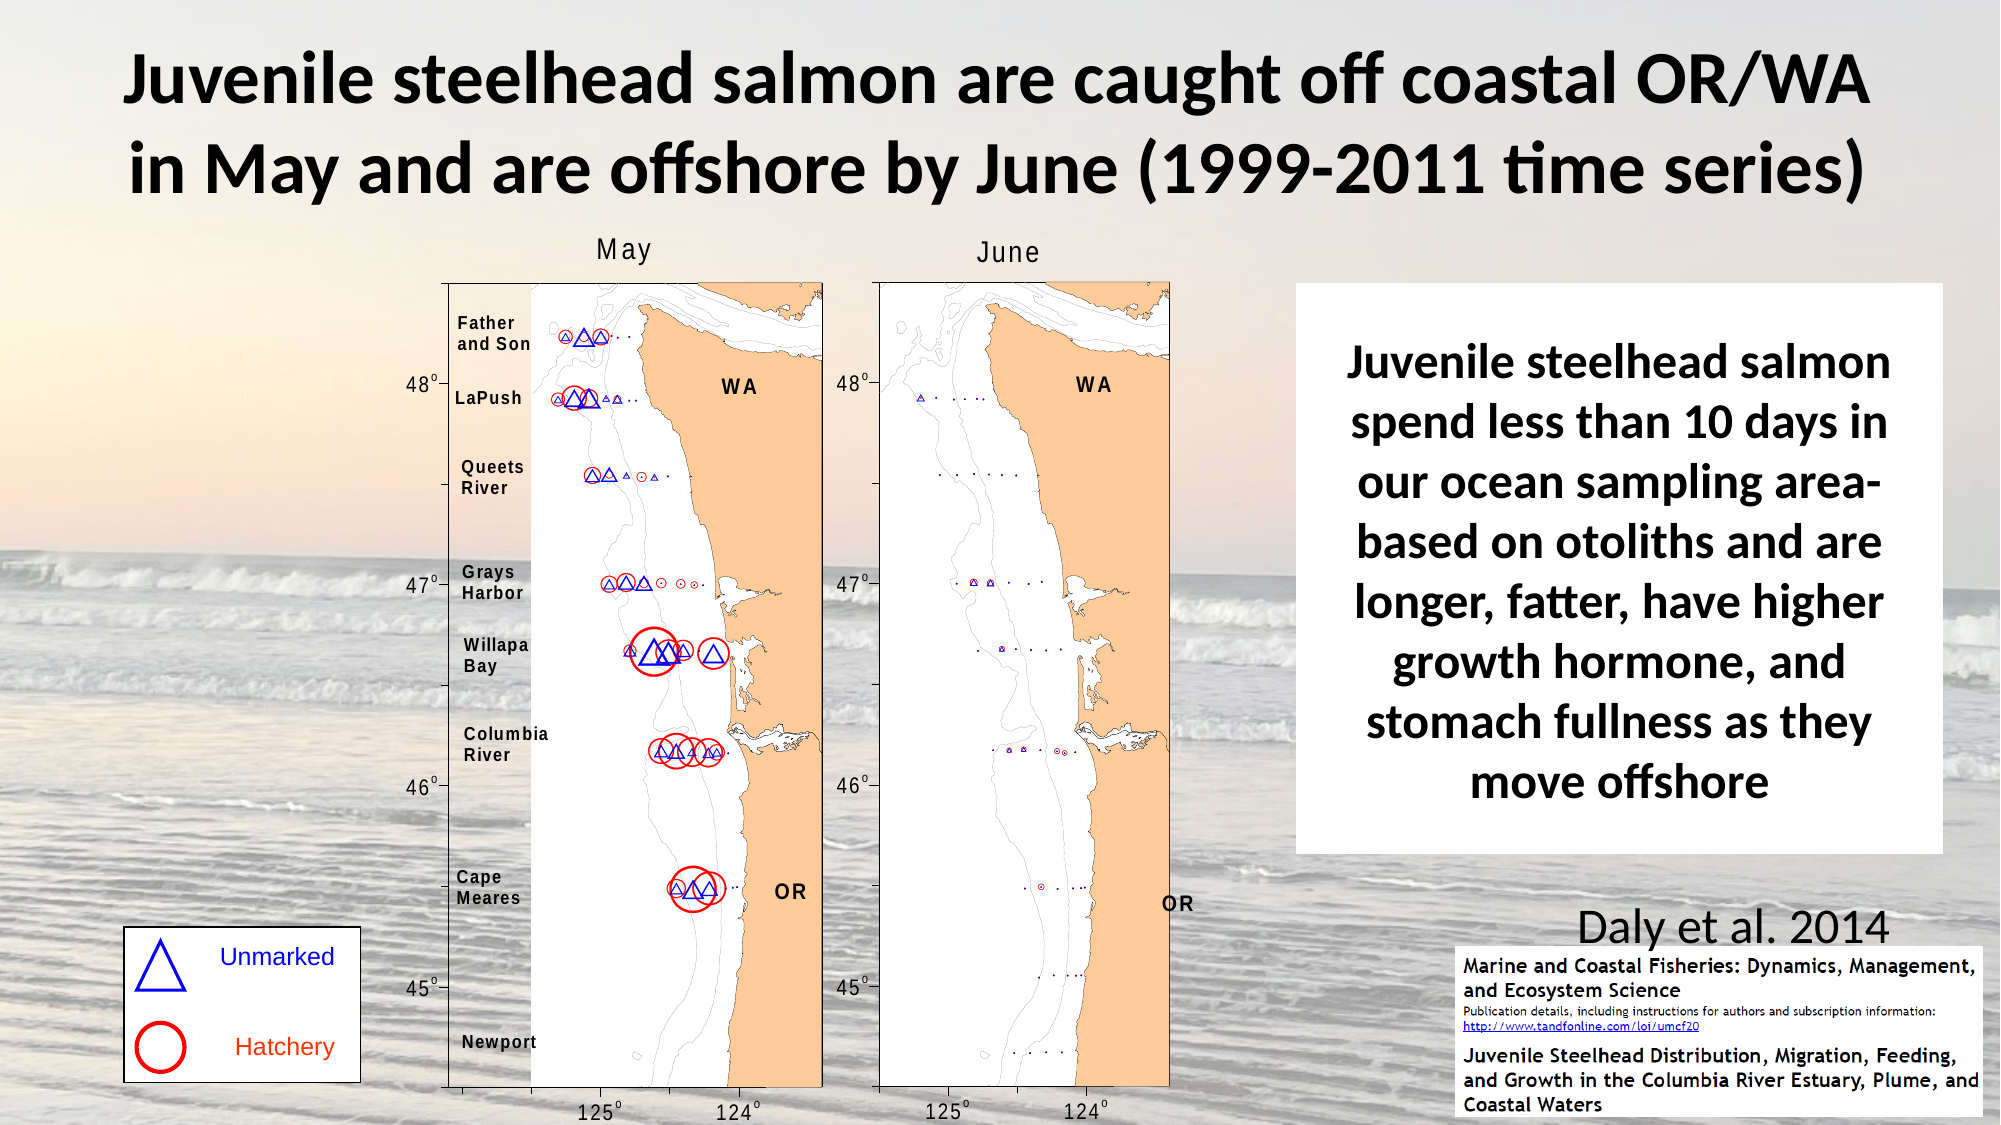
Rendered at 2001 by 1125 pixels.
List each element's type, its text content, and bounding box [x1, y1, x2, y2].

text_box Daly et al. 2014 [1562, 886, 1906, 946]
picture [405, 231, 1196, 1125]
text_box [123, 927, 405, 1083]
text_box Juvenile steelhead salmon spend less than 10 days in our ocean sampling area- based on otoliths and are longer, fatter, have higher growth hormone, and stomach fullness as they move offshore [1296, 283, 1943, 854]
text_box Juvenile steelhead salmon are caught off coastal OR/WA in May and are offshore by June (1999-2011 time series) [72, 20, 1924, 216]
picture [1455, 946, 1983, 1117]
